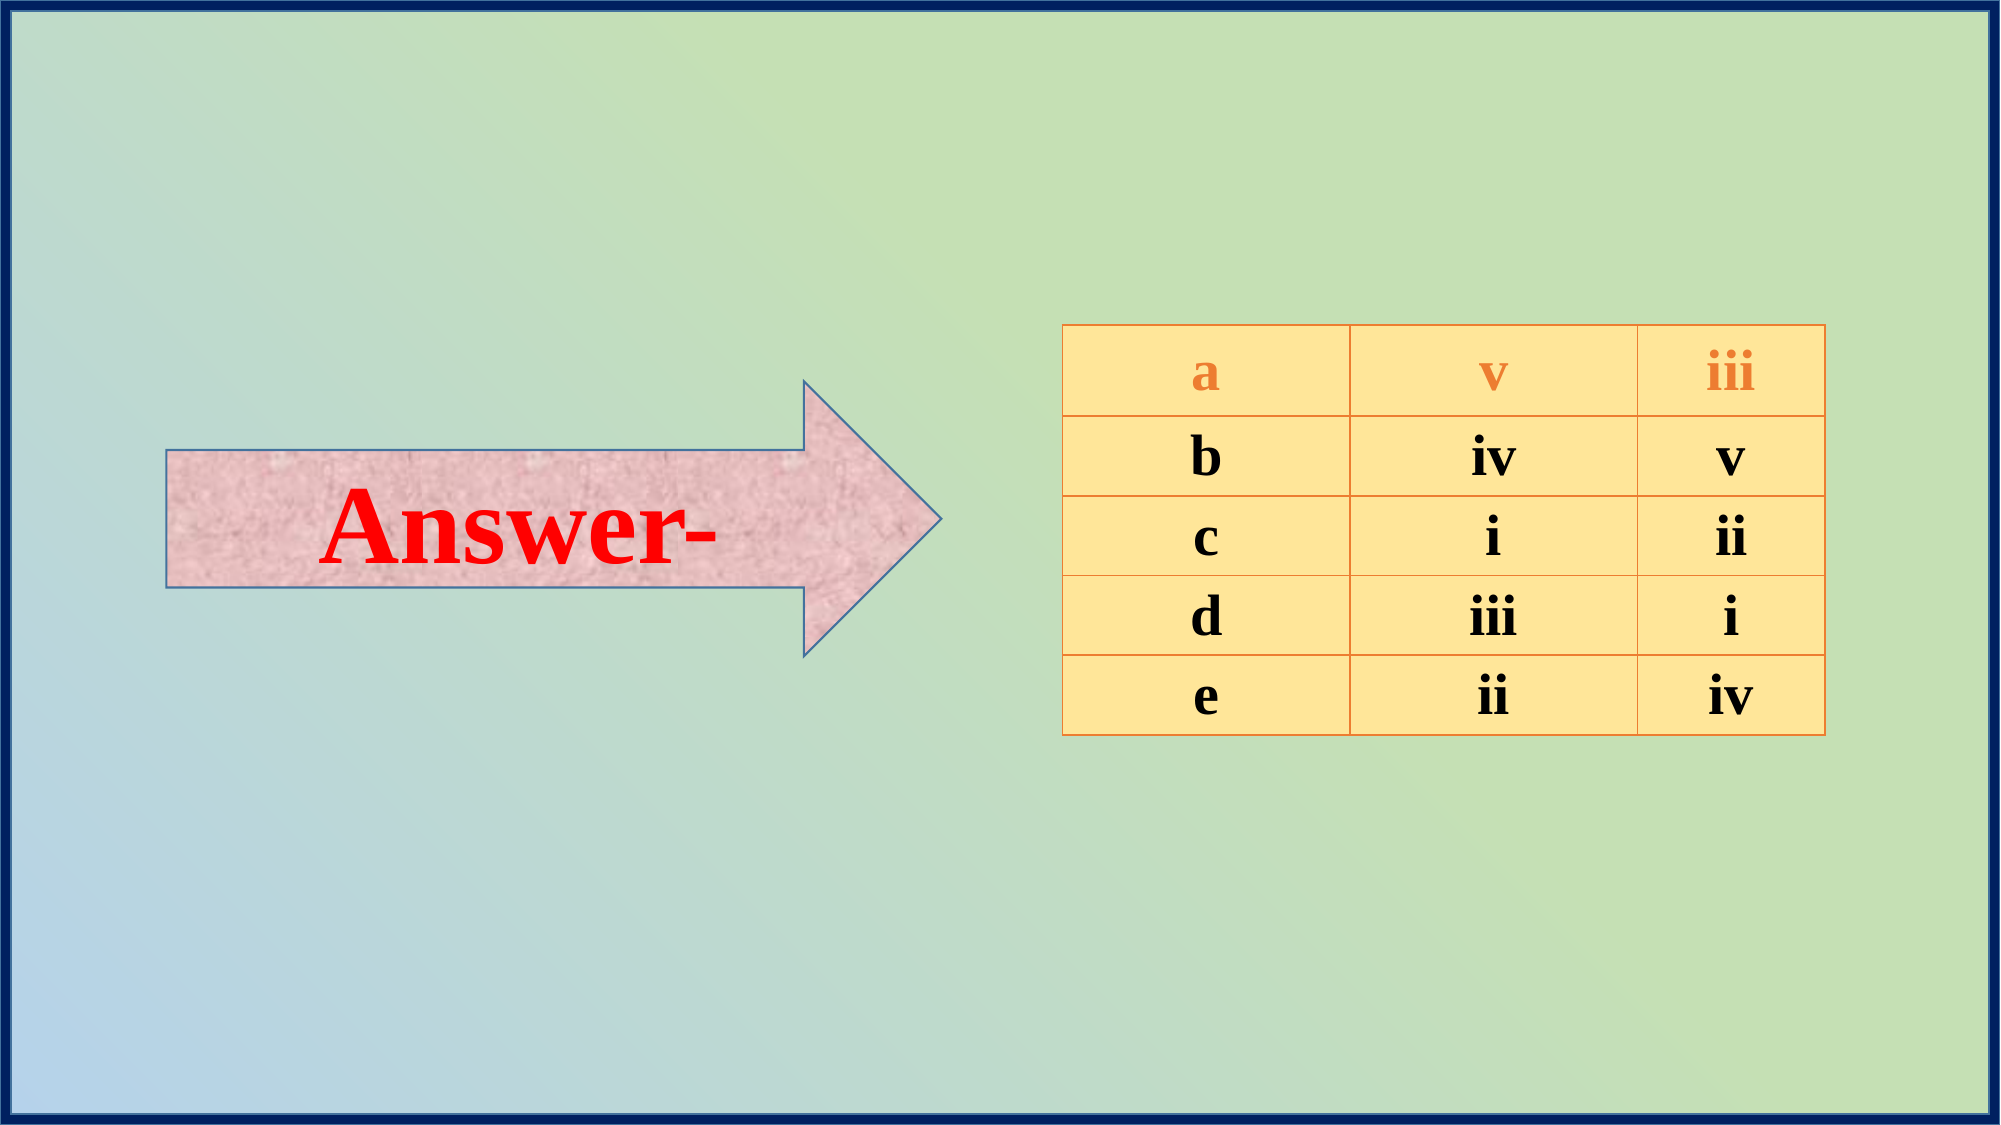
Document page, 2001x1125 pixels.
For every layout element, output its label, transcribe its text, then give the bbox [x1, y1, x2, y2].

table_header v [1351, 326, 1637, 415]
table_cell ii [1351, 656, 1637, 734]
text_box [0, 0, 2000, 1125]
table_cell i [1351, 497, 1637, 575]
table_cell iv [1351, 417, 1637, 495]
table_header iii [1638, 326, 1824, 415]
table_cell iv [1638, 656, 1824, 734]
table_cell iii [1351, 576, 1637, 654]
table_cell c [1063, 497, 1349, 575]
table_cell i [1638, 576, 1824, 654]
table_cell d [1063, 576, 1349, 654]
table_header a [1063, 326, 1349, 415]
table_cell v [1638, 417, 1824, 495]
table_cell ii [1638, 497, 1824, 575]
table_cell e [1063, 656, 1349, 734]
text_box Answer- [165, 378, 943, 659]
table_cell b [1063, 417, 1349, 495]
